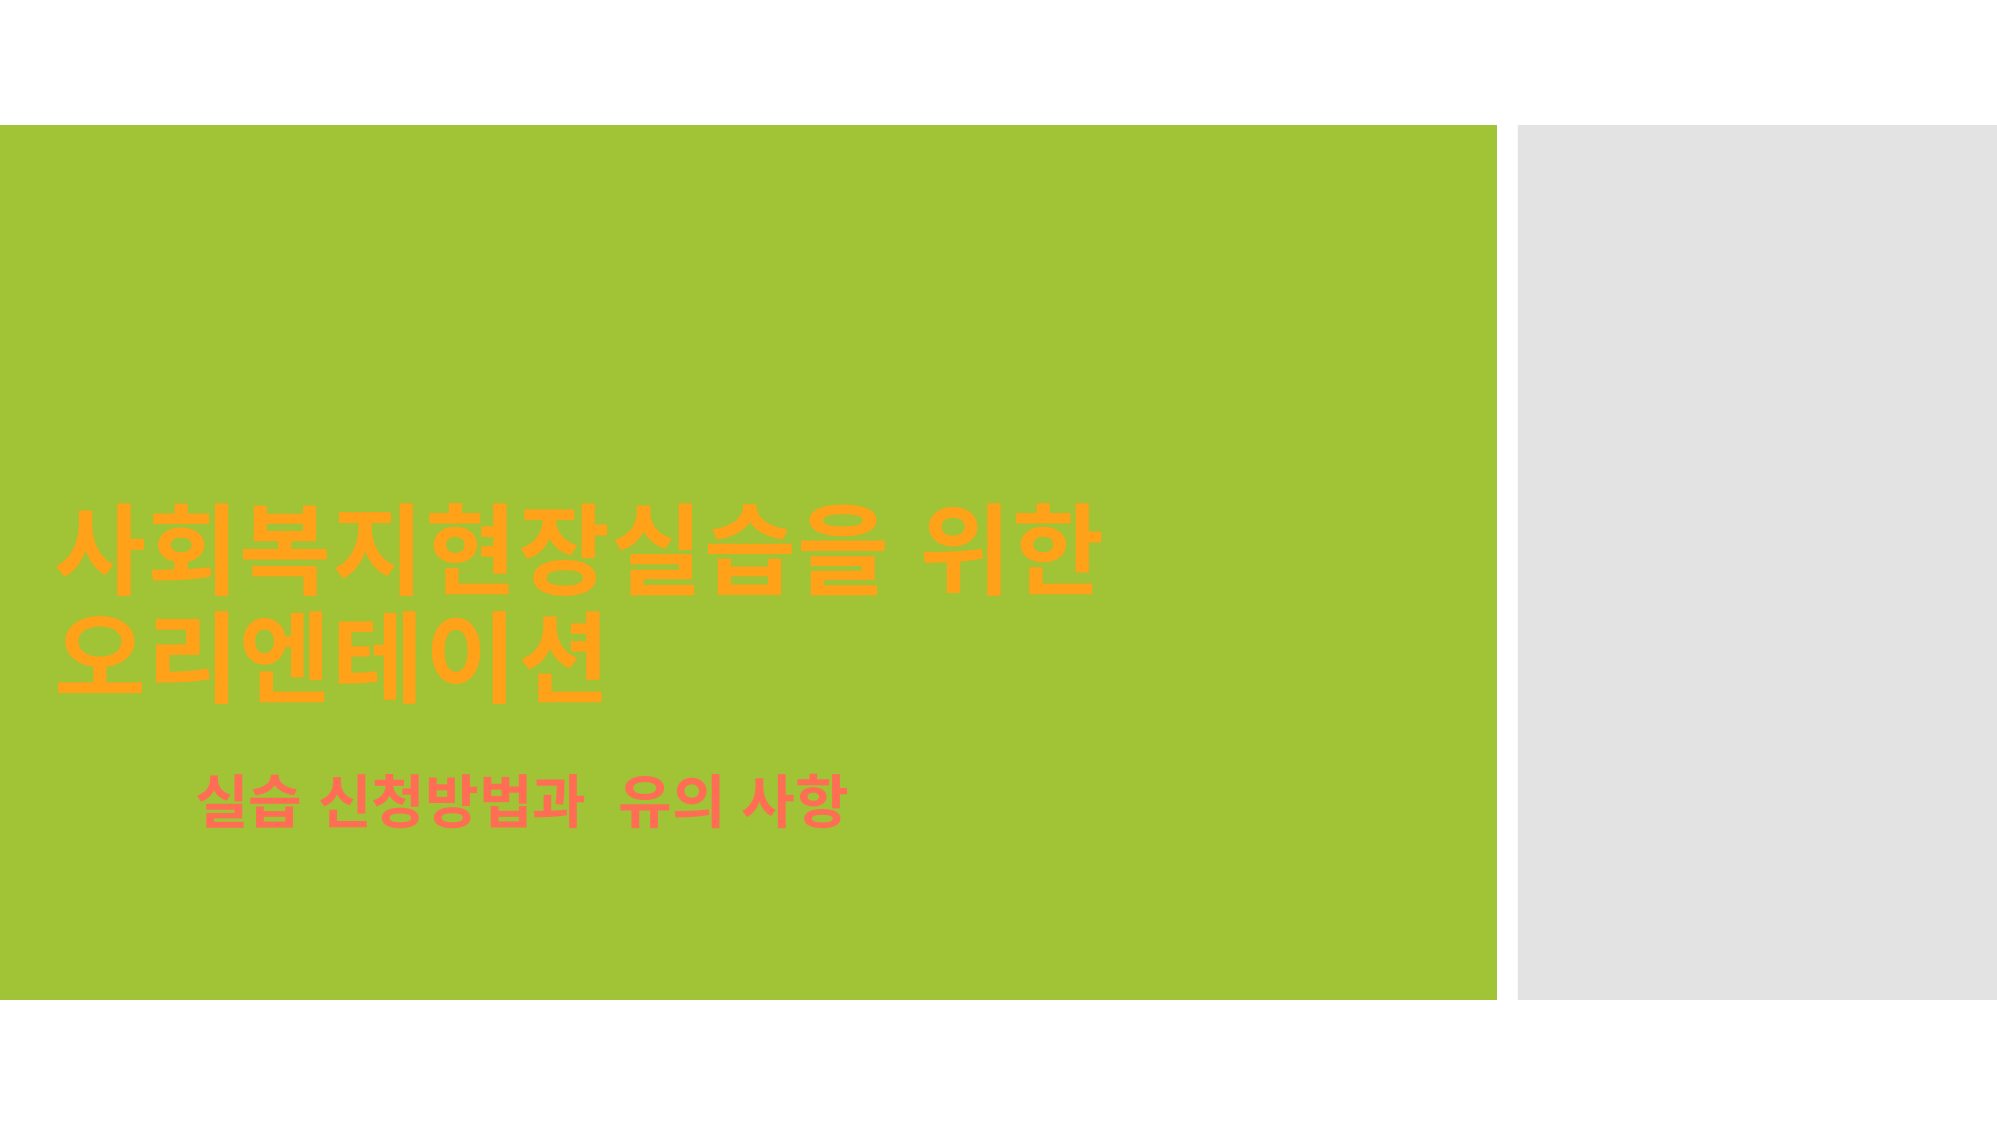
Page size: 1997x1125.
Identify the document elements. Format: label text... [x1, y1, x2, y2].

subtitle 실습 신청방법과 유의 사항 [180, 766, 1378, 917]
title 사회복지현장실습을 위한 오리엔테이션 [39, 290, 1495, 725]
